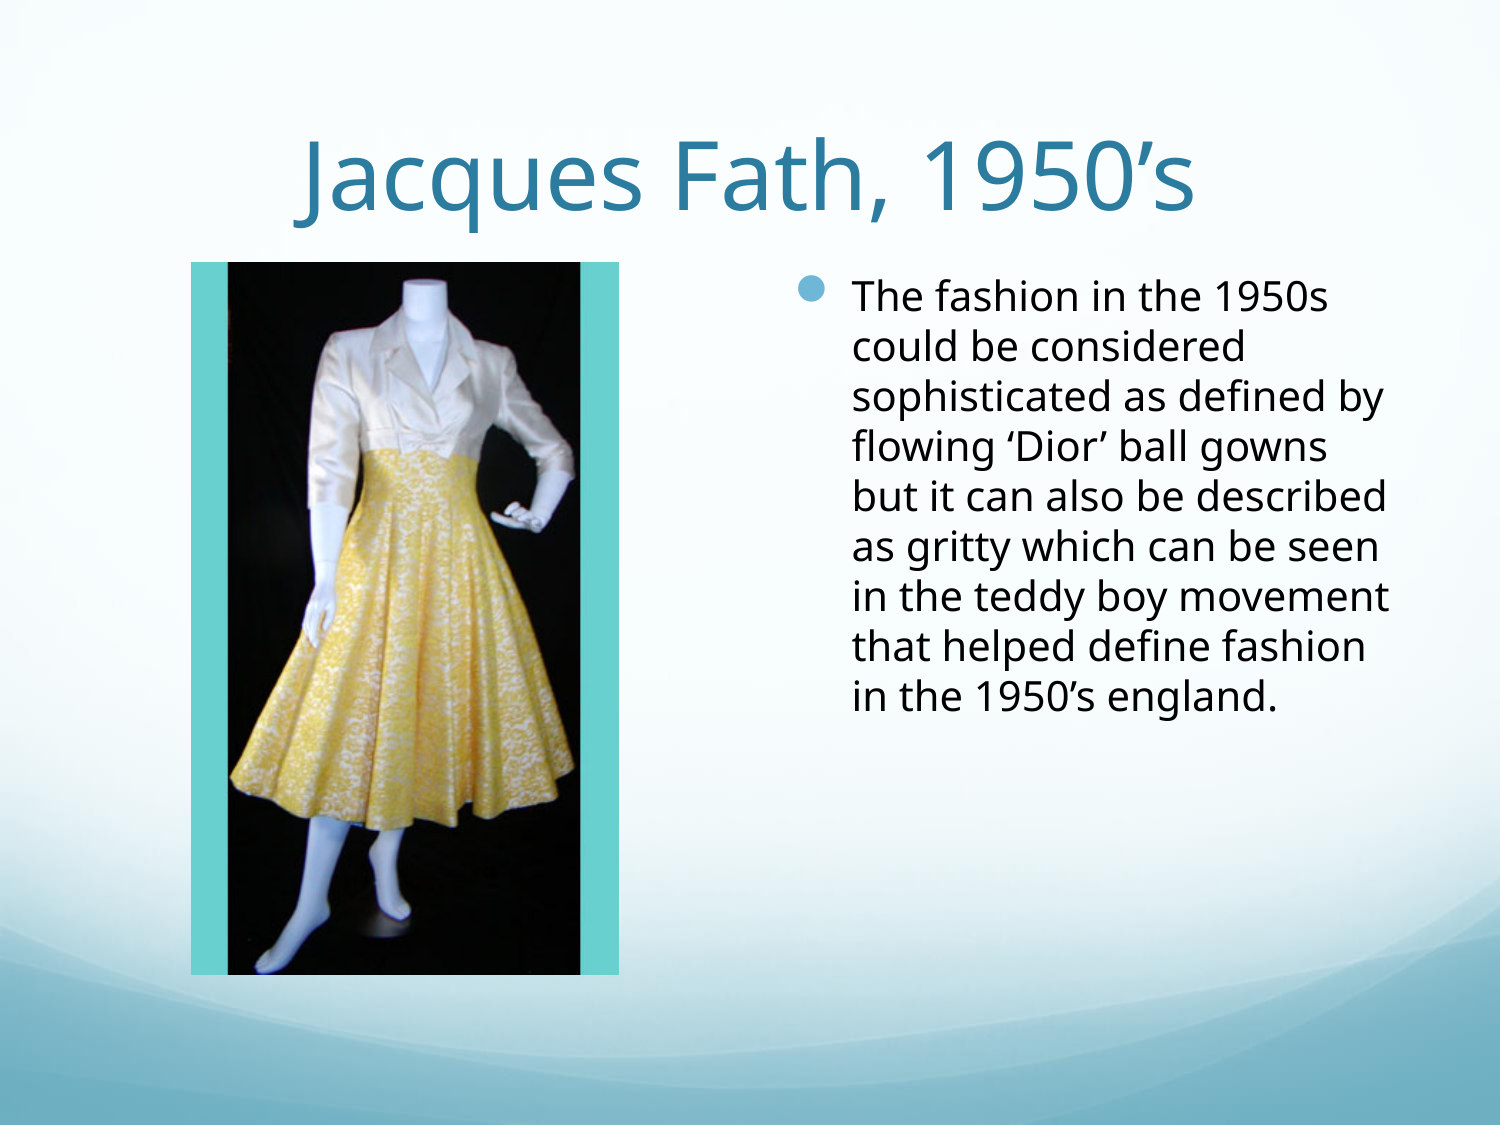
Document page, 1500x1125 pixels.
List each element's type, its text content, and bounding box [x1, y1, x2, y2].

title Jacques Fath, 1950’s [90, 17, 1410, 237]
picture [0, 0, 1500, 1125]
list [190, 261, 620, 976]
list The fashion in the 1950s could be considered sophisticated as defined by flowing ‘Dior’ ball gowns but it can also be described as gritty which can be seen in the teddy boy movement that helped define fashion in the 1950’s england. [779, 262, 1410, 975]
